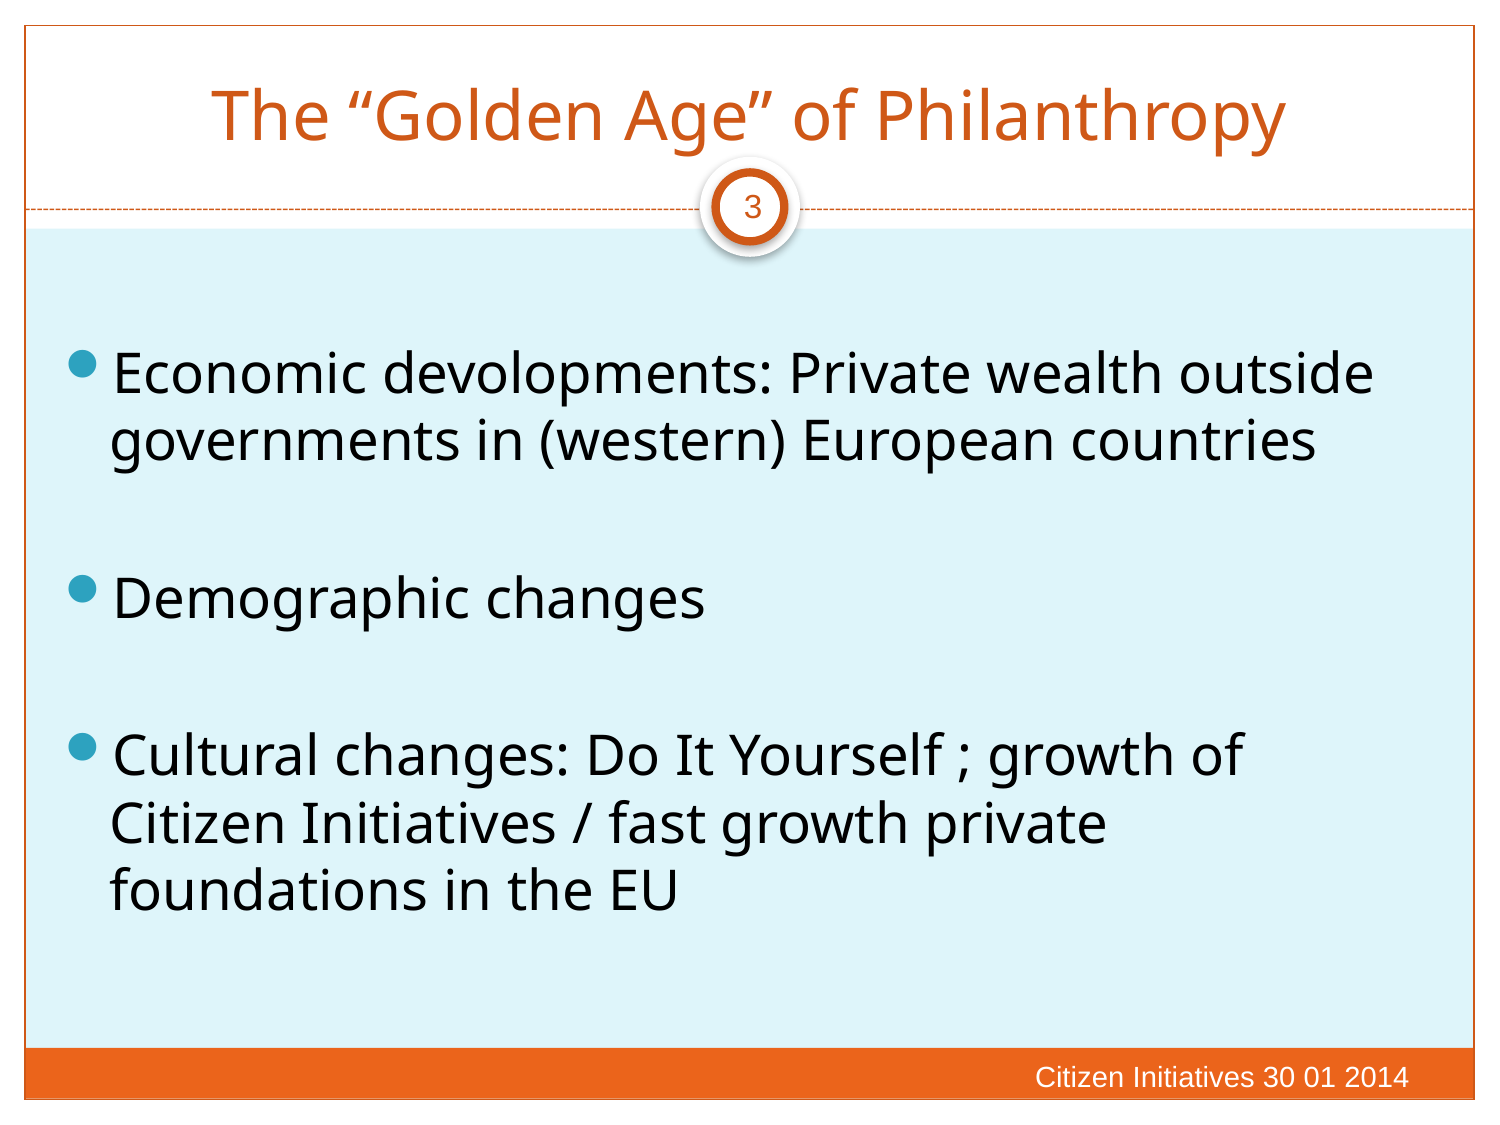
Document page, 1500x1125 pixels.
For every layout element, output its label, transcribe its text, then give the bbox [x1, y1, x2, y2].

slide_number Citizen Initiatives 30 01 2014 [950, 1050, 1450, 1111]
slide_number 3 [715, 168, 791, 241]
list Economic devolopments: Private wealth outside governments in (western) European countries Demographic changes Cultural changes: Do It Yourself ; growth of Citizen Initiatives / fast growth private foundations in the EU [49, 250, 1445, 1001]
title The “Golden Age” of Philanthropy [49, 37, 1450, 163]
